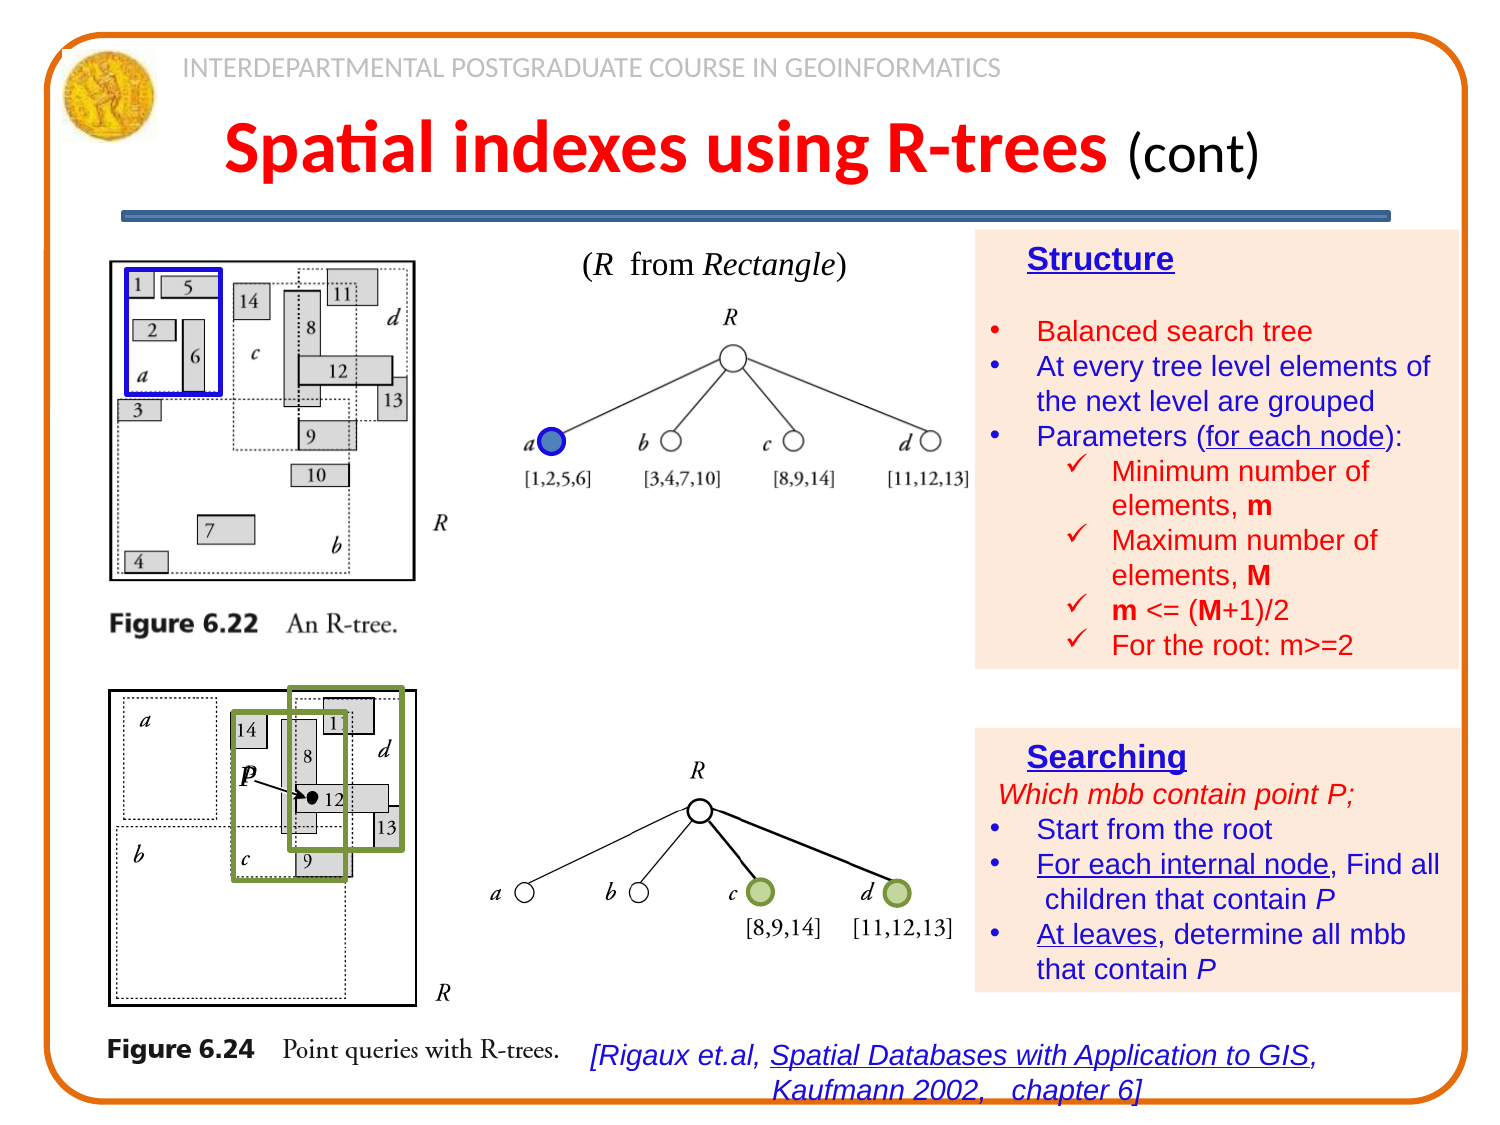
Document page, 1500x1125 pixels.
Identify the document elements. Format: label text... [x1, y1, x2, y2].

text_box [87, 674, 959, 1085]
picture [62, 49, 157, 143]
text_box [Rigaux et.al, Spatial Databases with Application to GIS, Kaufmann 2002, chapter 6] [575, 1028, 1342, 1114]
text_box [74, 228, 1001, 666]
text_box Searching Which mbb contain point Ρ; Start from the root For each internal node, Find all children that contain Ρ At leaves, determine all mbb that contain Ρ [974, 727, 1461, 993]
text_box Structure Balanced search tree At every tree level elements of the next level are grouped Parameters (for each node): Minimum number of elements, m Maximum number of elements, M m <= (M+1)/2 For the root: m>=2 [1001, 229, 1459, 669]
title Spatial indexes using R-trees (cont) [68, 65, 1418, 220]
